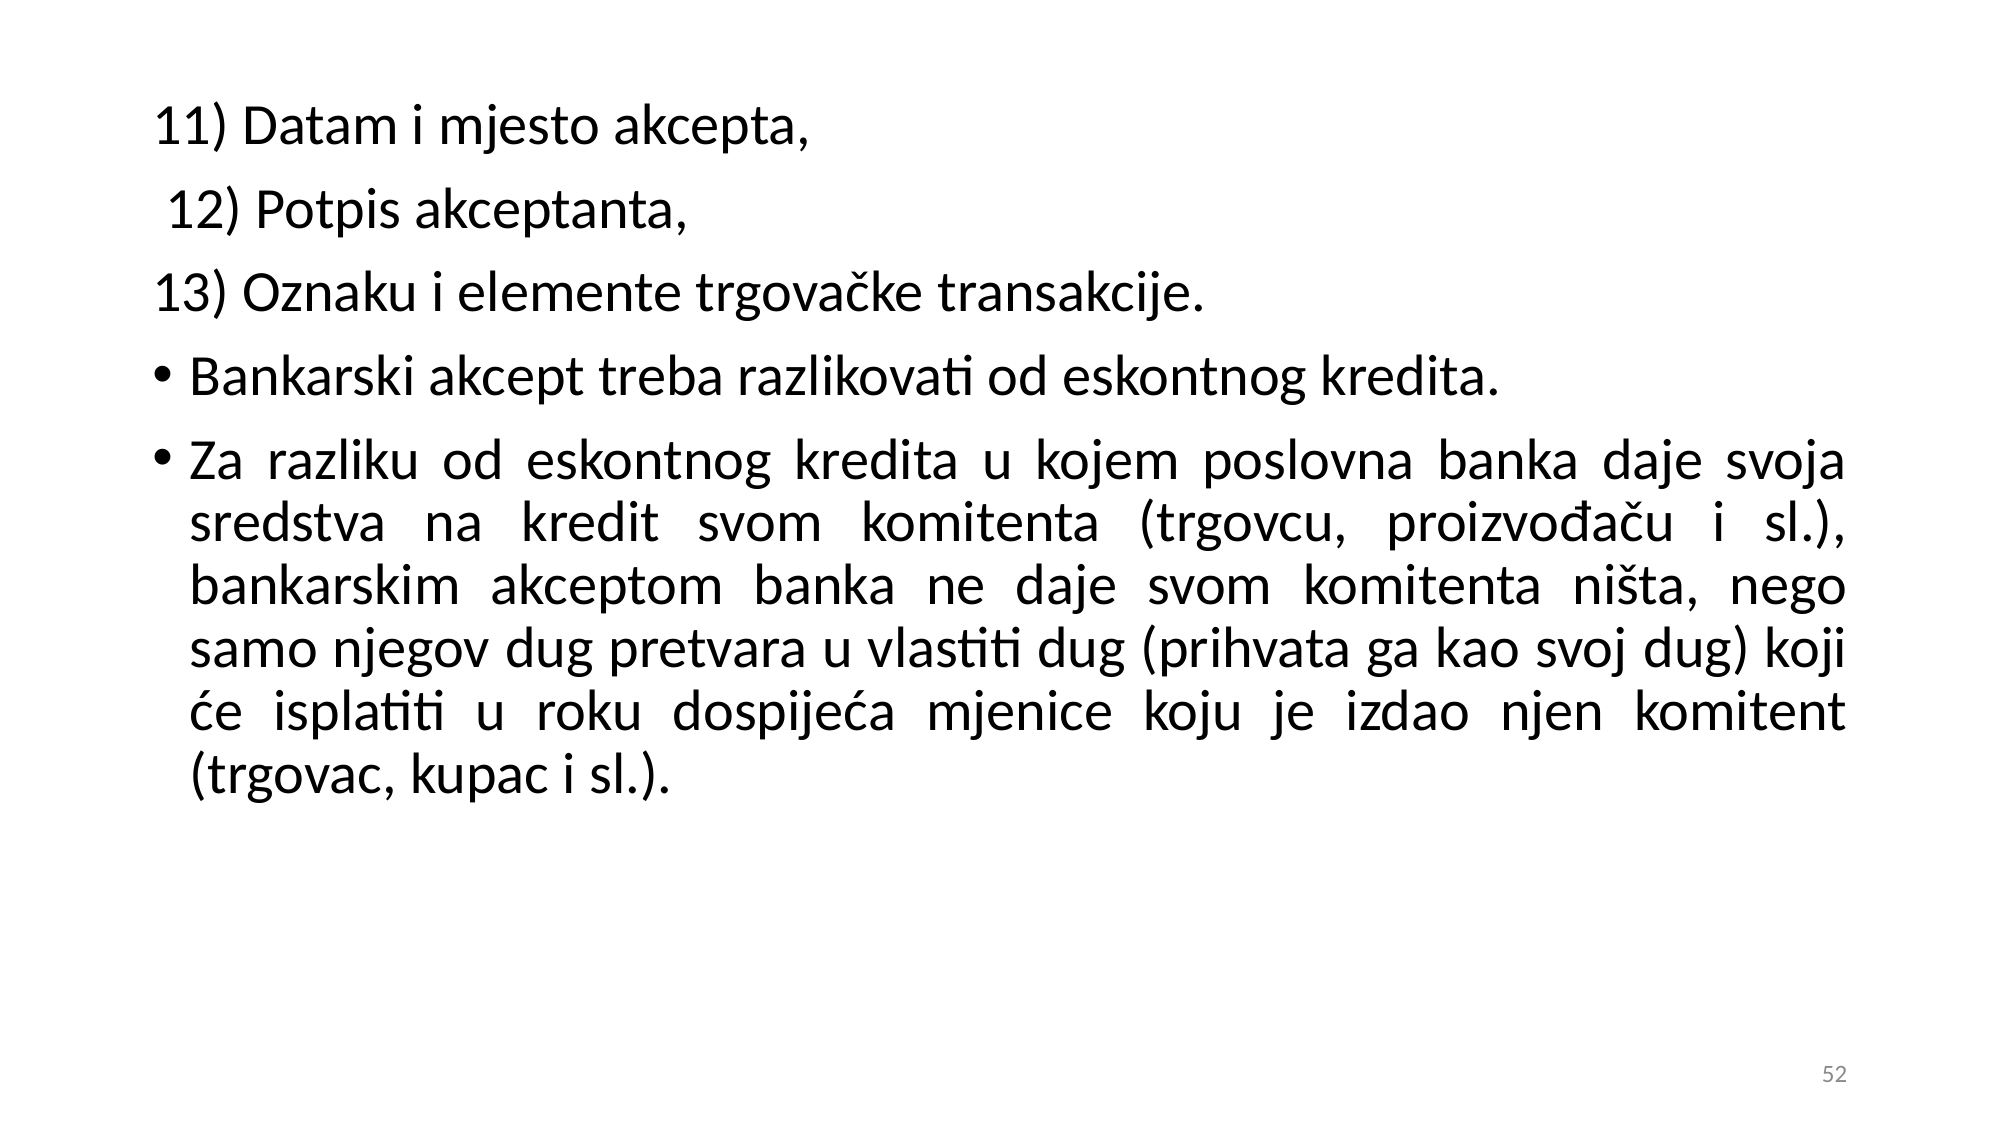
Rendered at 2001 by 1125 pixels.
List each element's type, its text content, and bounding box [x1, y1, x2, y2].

slide_number 52 [1412, 1042, 1863, 1103]
list 11) Datam i mjesto akcepta, 12) Potpis akceptanta, 13) Oznaku i elemente trgovačke transakcije. Bankarski akcept treba razlikovati od eskontnog kredita. Za razliku od eskontnog kredita u kojem poslovna banka daje svoja sredstva na kredit svom komitenta (trgovcu, proizvođaču i sl.), bankarskim akceptom banka ne daje svom komitenta ništa, nego samo njegov dug pretvara u vlastiti dug (prihvata ga kao svoj dug) koji će isplatiti u roku dospijeća mjenice koju je izdao njen komitent (trgovac, kupac i sl.). [137, 86, 1863, 1014]
